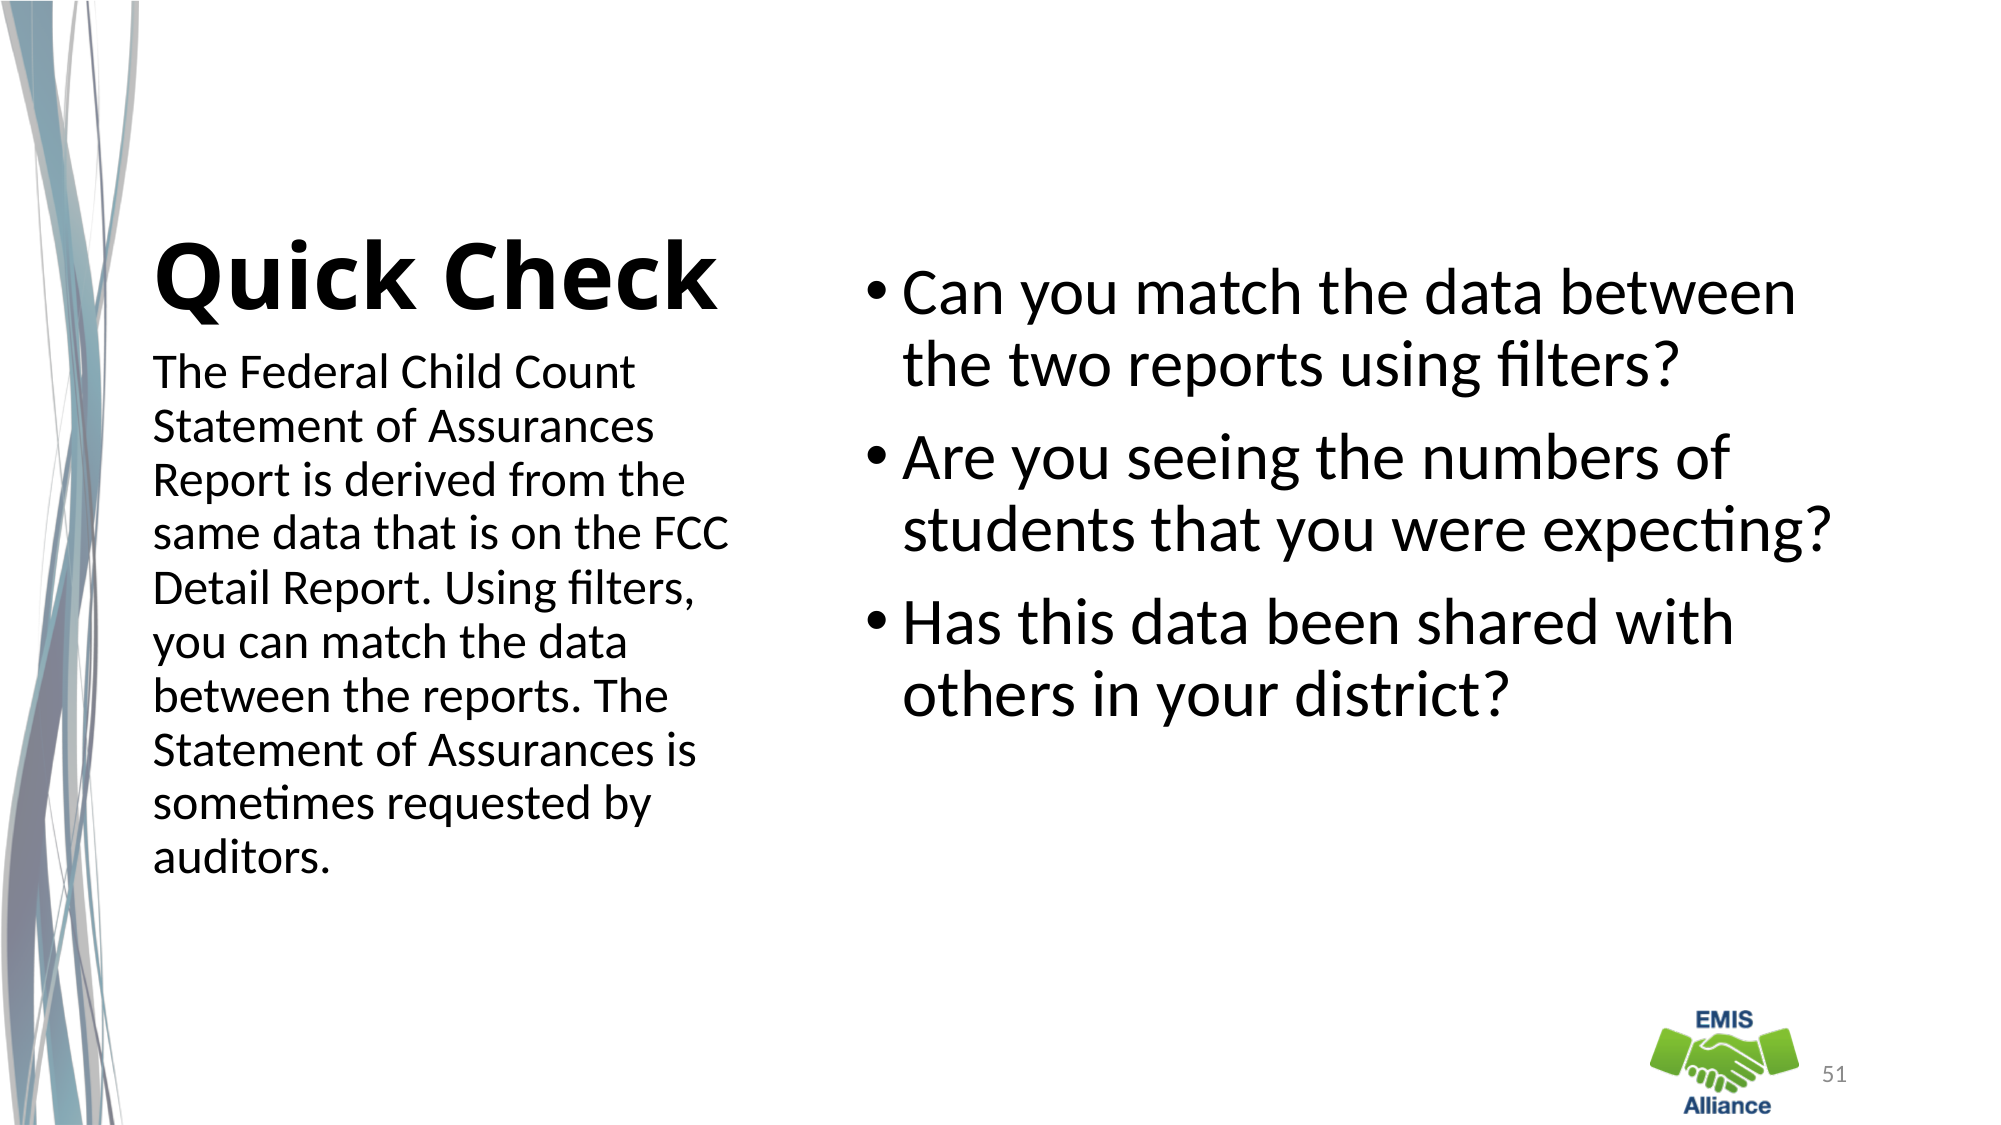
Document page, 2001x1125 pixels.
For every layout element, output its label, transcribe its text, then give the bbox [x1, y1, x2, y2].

list Can you match the data between the two reports using filters? Are you seeing the numbers of students that you were expecting? Has this data been shared with others in your district? [850, 249, 1863, 962]
picture [0, 2, 139, 1124]
picture [1650, 1103, 1799, 1121]
picture [1650, 1003, 1799, 1042]
list The Federal Child Count Statement of Assurances Report is derived from the same data that is on the FCC Detail Report. Using filters, you can match the data between the reports. The Statement of Assurances is sometimes requested by auditors. [137, 337, 783, 963]
slide_number 51 [1412, 1042, 1863, 1103]
title Quick Check [137, 75, 783, 337]
